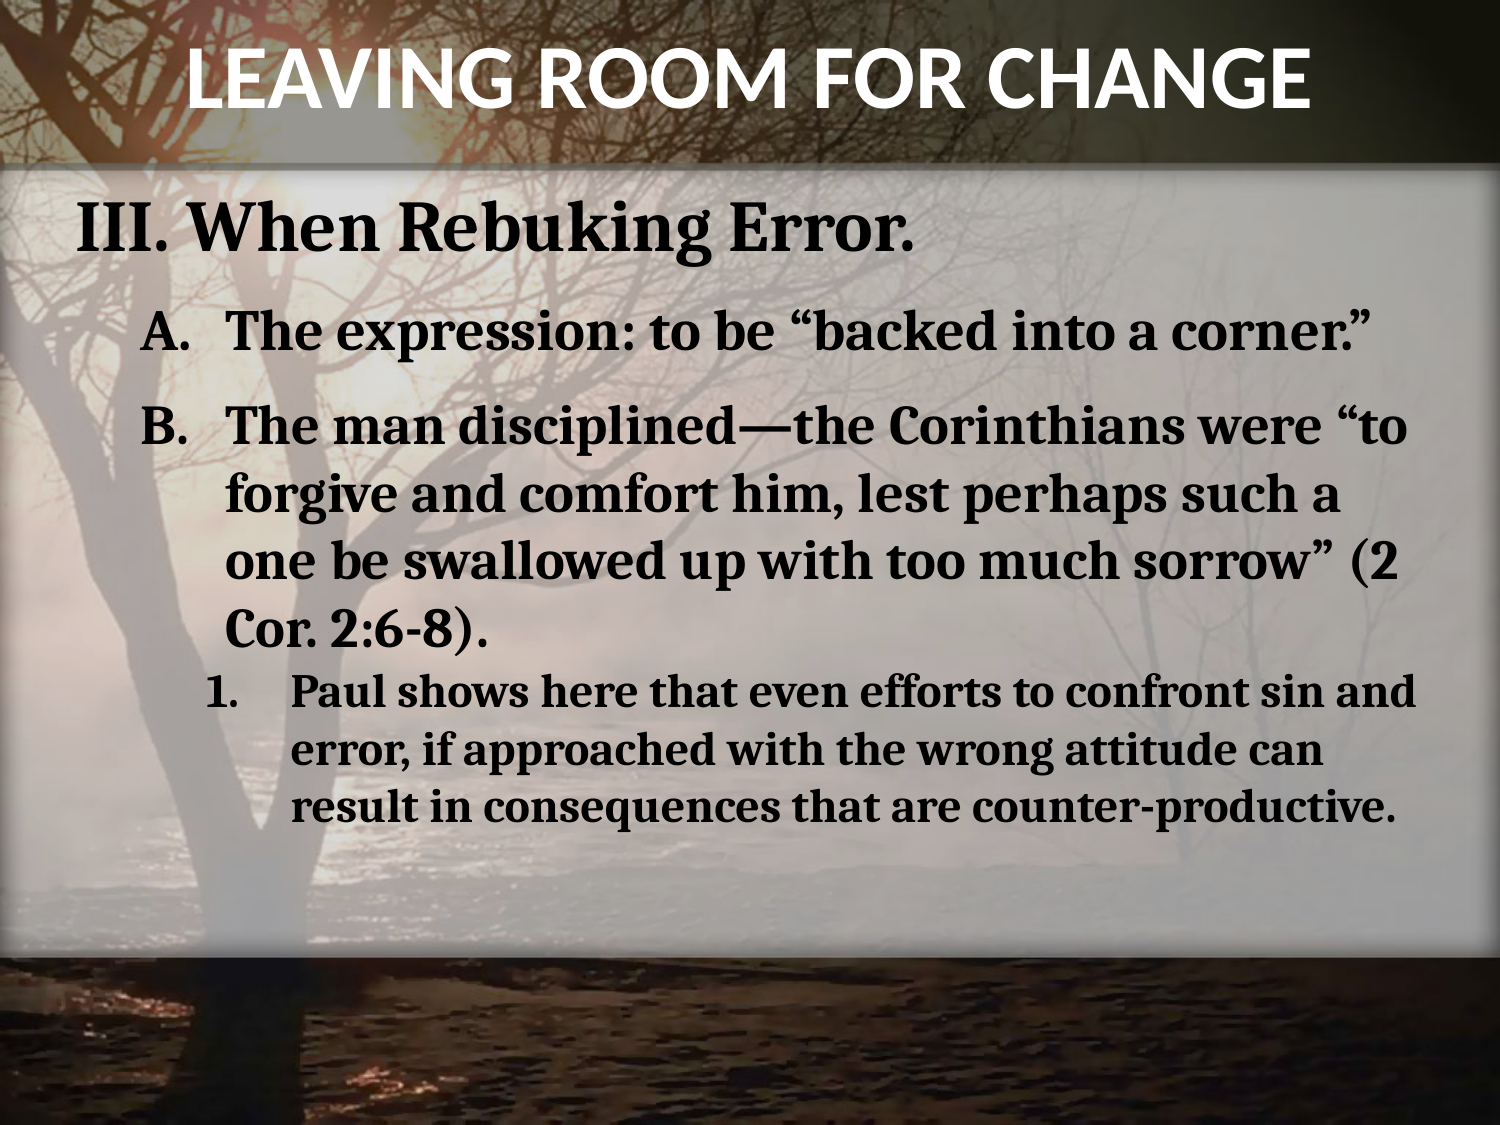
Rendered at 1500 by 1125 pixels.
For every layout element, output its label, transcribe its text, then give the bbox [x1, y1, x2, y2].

picture [0, 957, 1500, 1125]
list III. When Rebuking Error. The expression: to be “backed into a corner.” The man disciplined—the Corinthians were “to forgive and comfort him, lest perhaps such a one be swallowed up with too much sorrow” (2 Cor. 2:6-8). Paul shows here that even efforts to confront sin and error, if approached with the wrong attitude can result in consequences that are counter-productive. [0, 170, 1500, 957]
title LEAVING ROOM FOR CHANGE [0, 0, 1500, 170]
